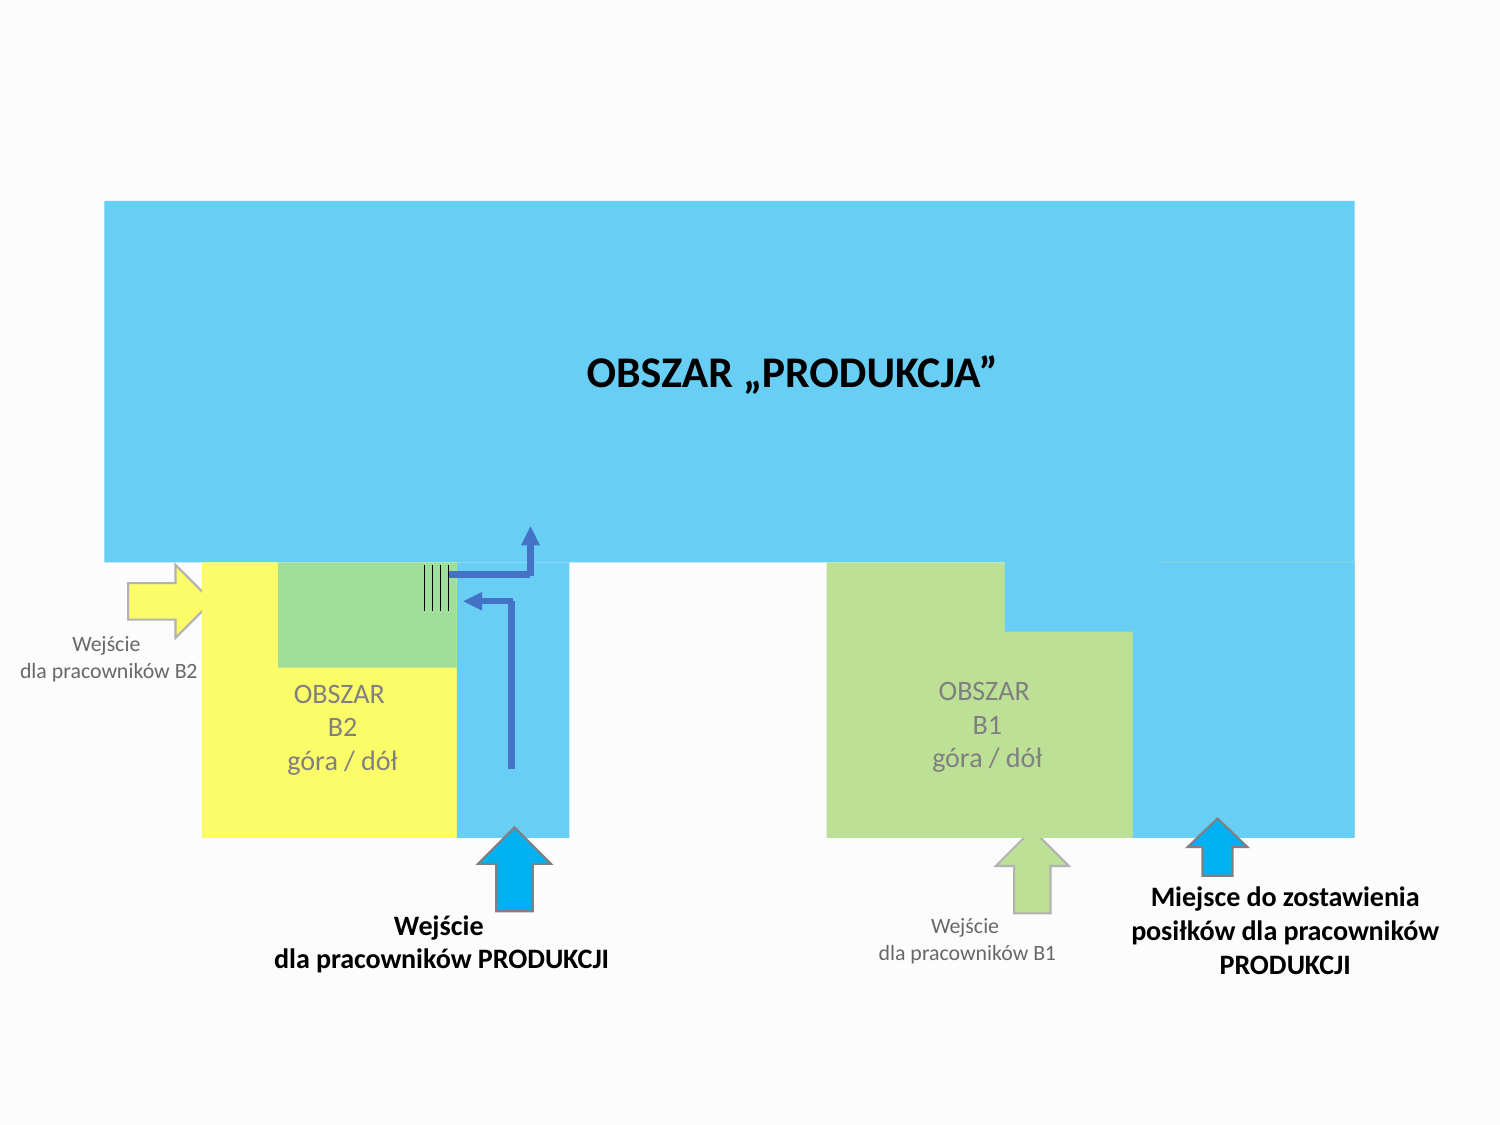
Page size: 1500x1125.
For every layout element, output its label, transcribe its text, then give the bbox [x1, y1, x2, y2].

text_box Miejsce do zostawienia posiłków dla pracowników PRODUKCJI [1104, 871, 1467, 988]
text_box OBSZAR „PRODUKCJA” [571, 336, 1013, 404]
text_box OBSZAR B1 góra / dół [917, 665, 1058, 781]
text_box [277, 561, 458, 669]
text_box [475, 825, 554, 899]
text_box Wejście dla pracowników PRODUKCJI [259, 899, 625, 982]
text_box [0, 0, 1500, 1125]
text_box OBSZAR B2 góra / dół [272, 667, 413, 784]
text_box [1184, 817, 1251, 871]
